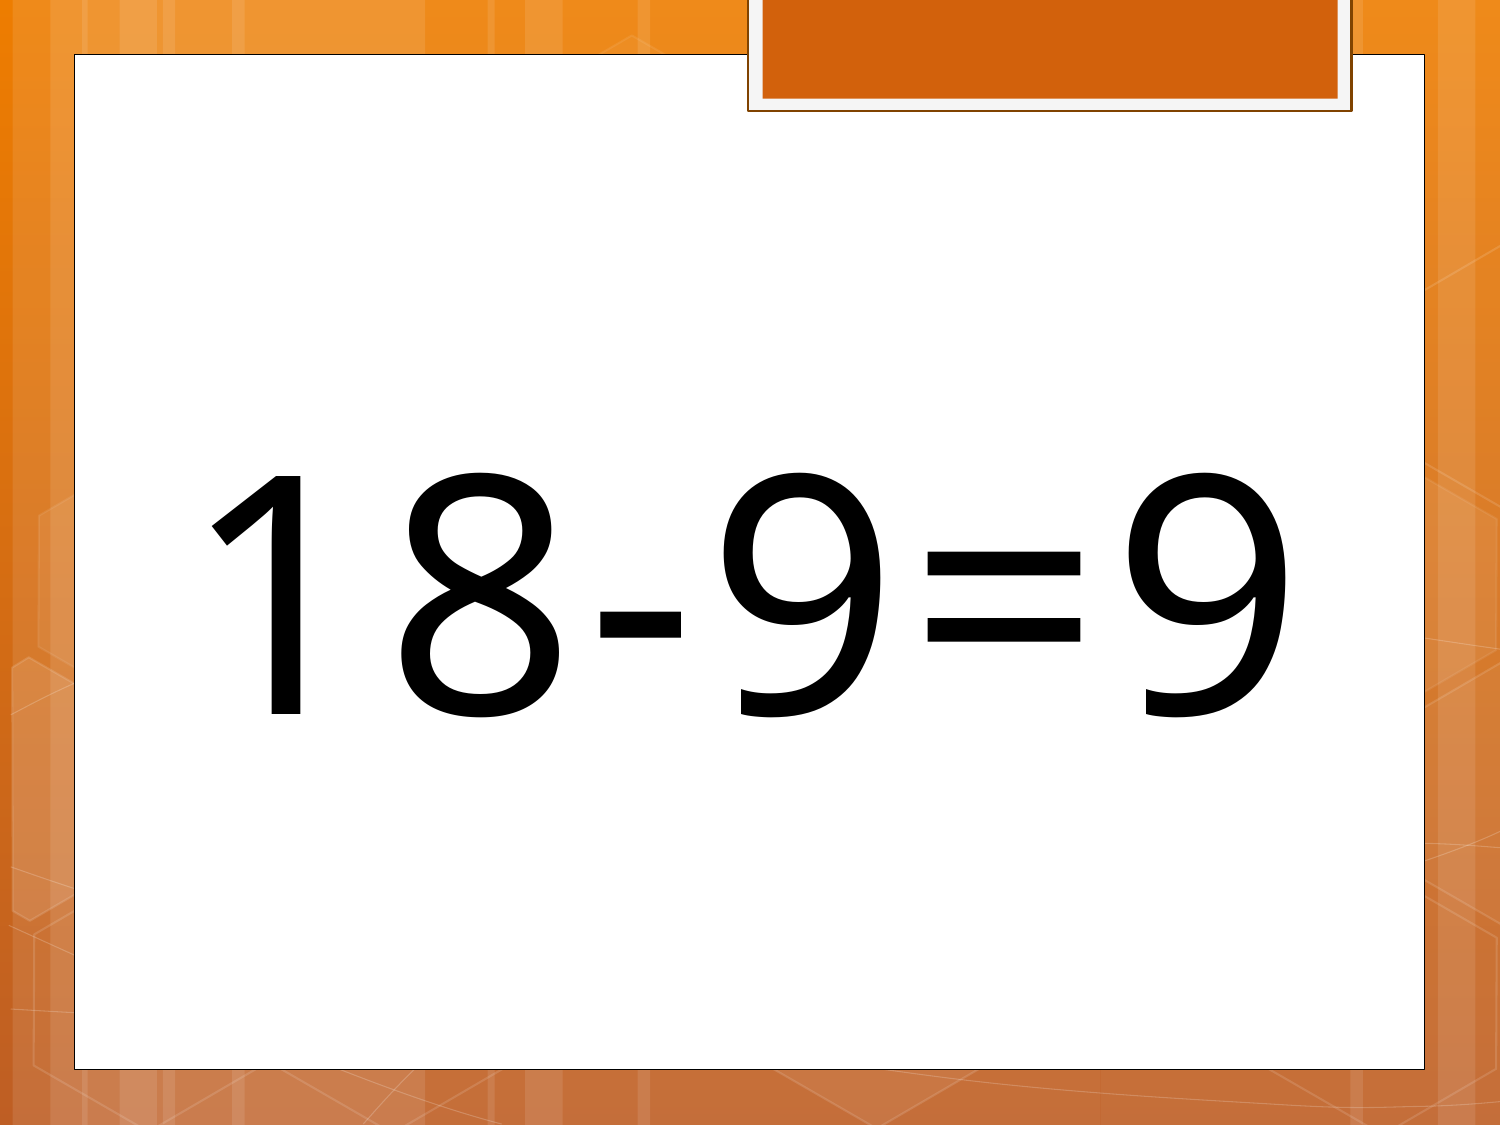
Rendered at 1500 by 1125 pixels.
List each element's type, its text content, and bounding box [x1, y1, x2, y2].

text_box 18-9=9 [87, 274, 1400, 789]
